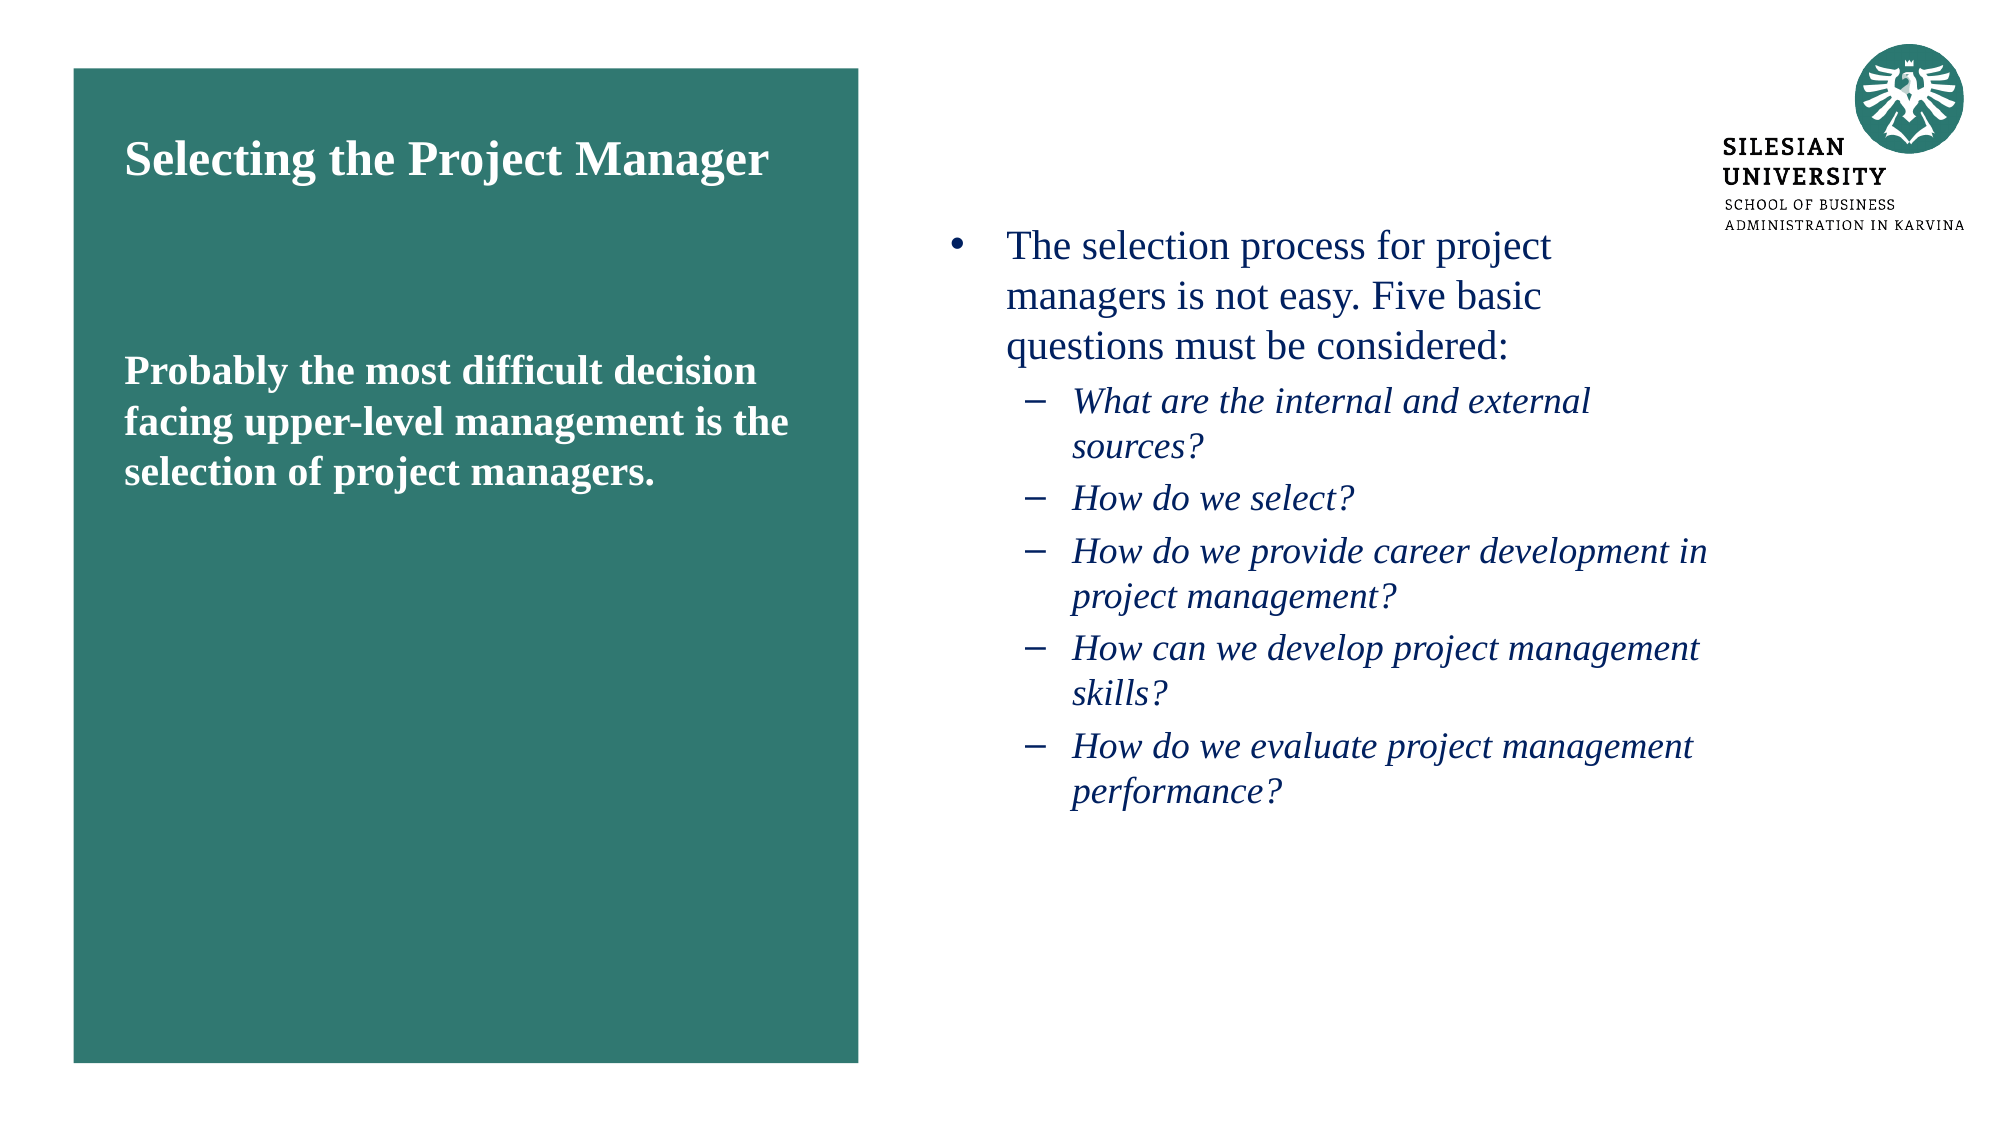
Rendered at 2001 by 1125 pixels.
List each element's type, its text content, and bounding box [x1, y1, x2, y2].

text_box Selecting the Project Manager [109, 118, 815, 335]
text_box The selection process for project managers is not easy. Five basic questions must be considered: What are the internal and external sources? How do we select? How do we provide career development in project management? How can we develop project management skills? How do we evaluate project management performance? [935, 210, 1724, 1023]
picture [1723, 44, 1964, 230]
text_box [73, 67, 860, 1064]
text_box Probably the most difficult decision facing upper-level management is the selection of project managers. [109, 335, 815, 809]
text_box [41, 32, 786, 116]
